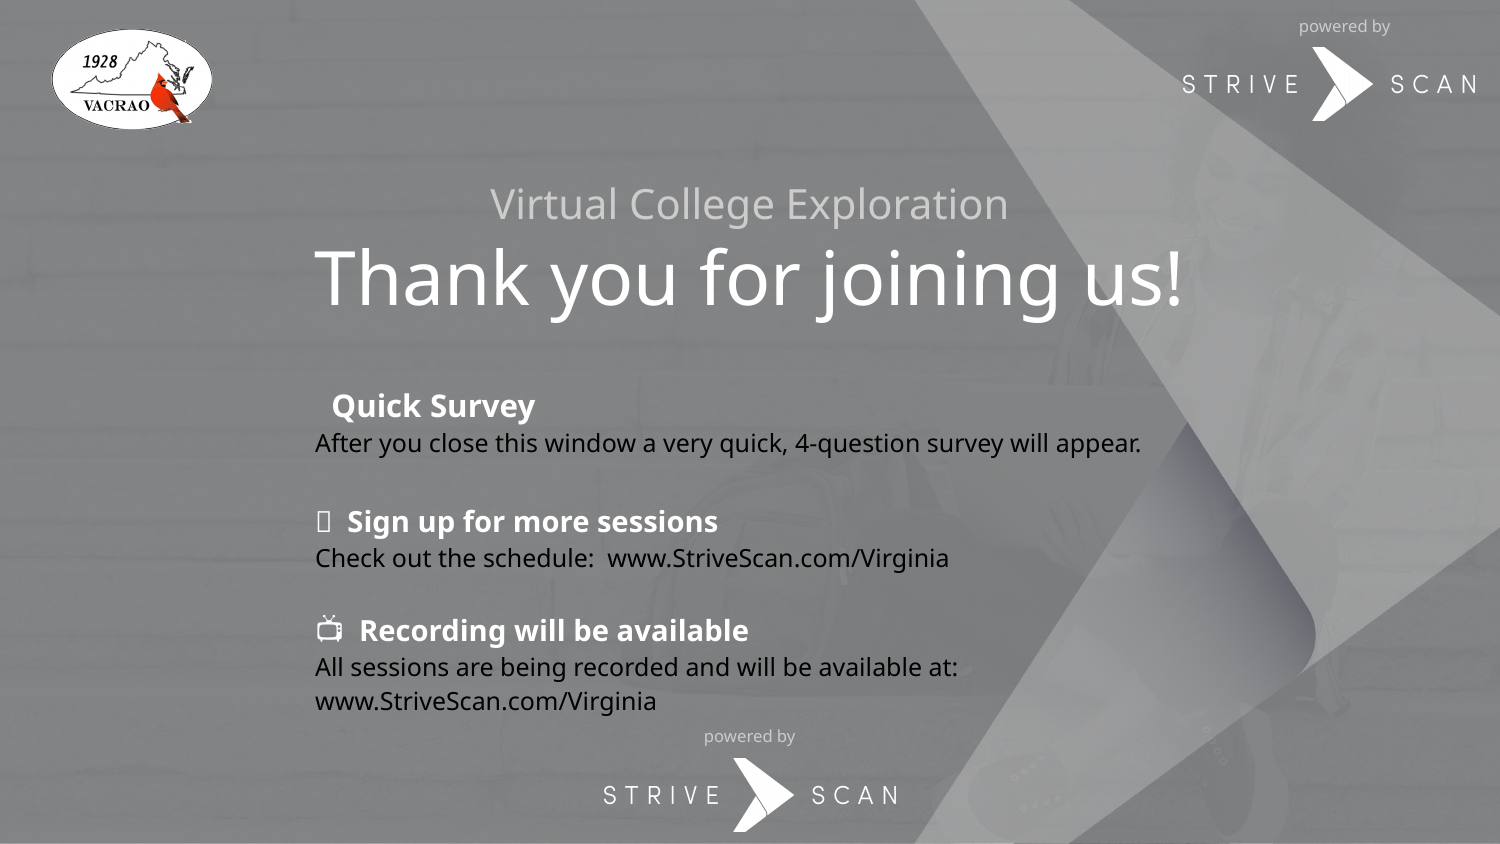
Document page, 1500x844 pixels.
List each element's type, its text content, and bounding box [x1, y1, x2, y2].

text_box powered by [684, 726, 816, 746]
picture [51, 28, 213, 130]
subtitle Virtual College Exploration [51, 177, 909, 228]
text_box 👩‍💻 Quick Survey After you close this window a very quick, 4-question survey will appear. 📅 Sign up for more sessions Check out the schedule: www.StriveScan.com/Virginia 📺 Recording will be available All sessions are being recorded and will be available at: www.StriveScan.com/Virginia [299, 365, 909, 686]
picture [914, 0, 1500, 844]
picture [603, 757, 897, 832]
title Thank you for joining us! [51, 234, 909, 321]
